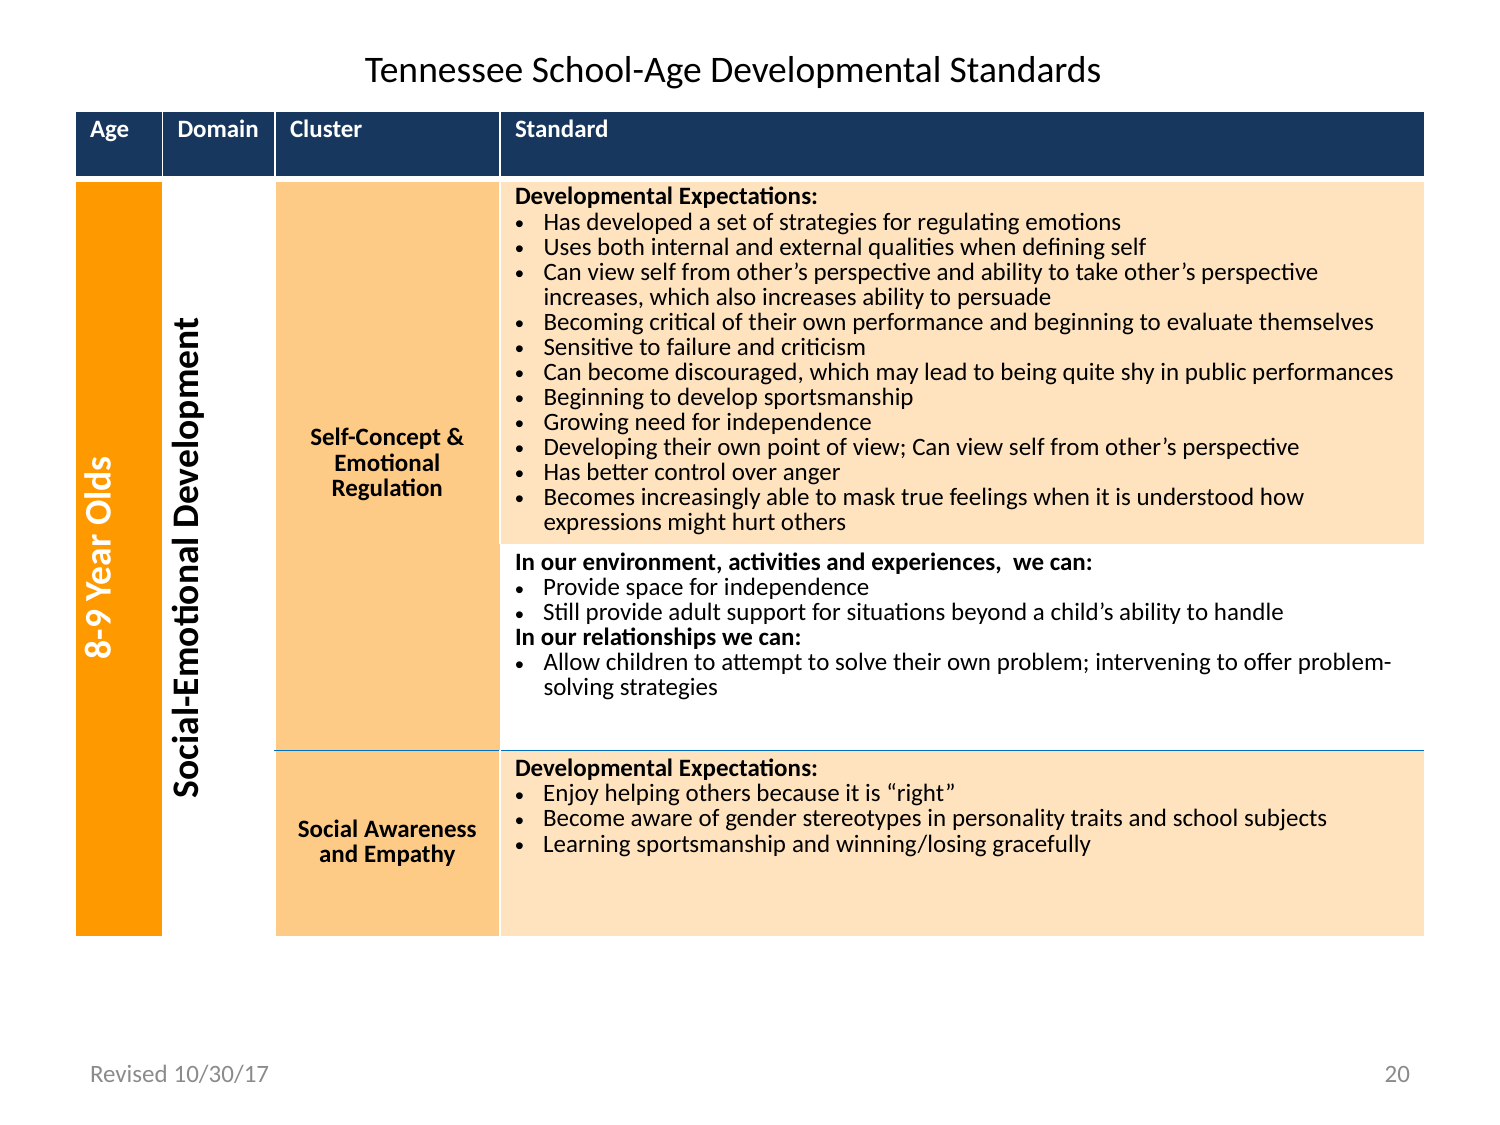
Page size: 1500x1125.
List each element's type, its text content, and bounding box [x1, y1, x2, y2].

table_cell Developmental Expectations: Has developed a set of strategies for regulating emotions Uses both internal and external qualities when defining self Can view self from other’s perspective and ability to take other’s perspective increases, which also increases ability to persuade Becoming critical of their own performance and beginning to evaluate themselves Sensitive to failure and criticism Can become discouraged, which may lead to being quite shy in public performances Beginning to develop sportsmanship Growing need for independence Developing their own point of view; Can view self from other’s perspective Has better control over anger Becomes increasingly able to mask true feelings when it is understood how expressions might hurt others [501, 182, 1424, 544]
table_cell In our environment, activities and experiences, we can: Provide space for independence Still provide adult support for situations beyond a child’s ability to handle In our relationships we can: Allow children to attempt to solve their own problem; intervening to offer problem-solving strategies [500, 544, 1425, 750]
text_box Tennessee School-Age Developmental Standards [350, 37, 1150, 98]
slide_number 20 [1074, 1042, 1425, 1103]
table_cell Self-Concept & Emotional Regulation [276, 182, 500, 750]
table_cell Developmental Expectations: Enjoy helping others because it is “right” Become aware of gender stereotypes in personality traits and school subjects Learning sportsmanship and winning/losing gracefully [501, 751, 1424, 936]
table_header Standard [501, 112, 1424, 176]
table_cell Social Awareness and Empathy [276, 751, 499, 936]
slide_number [75, 1042, 425, 1103]
table_header Cluster [276, 112, 499, 176]
table_header Age [76, 112, 162, 176]
table_cell Social-Emotional Development [163, 182, 274, 936]
table_cell 8-9 Year Olds [76, 182, 162, 936]
table_header Domain [163, 112, 274, 176]
